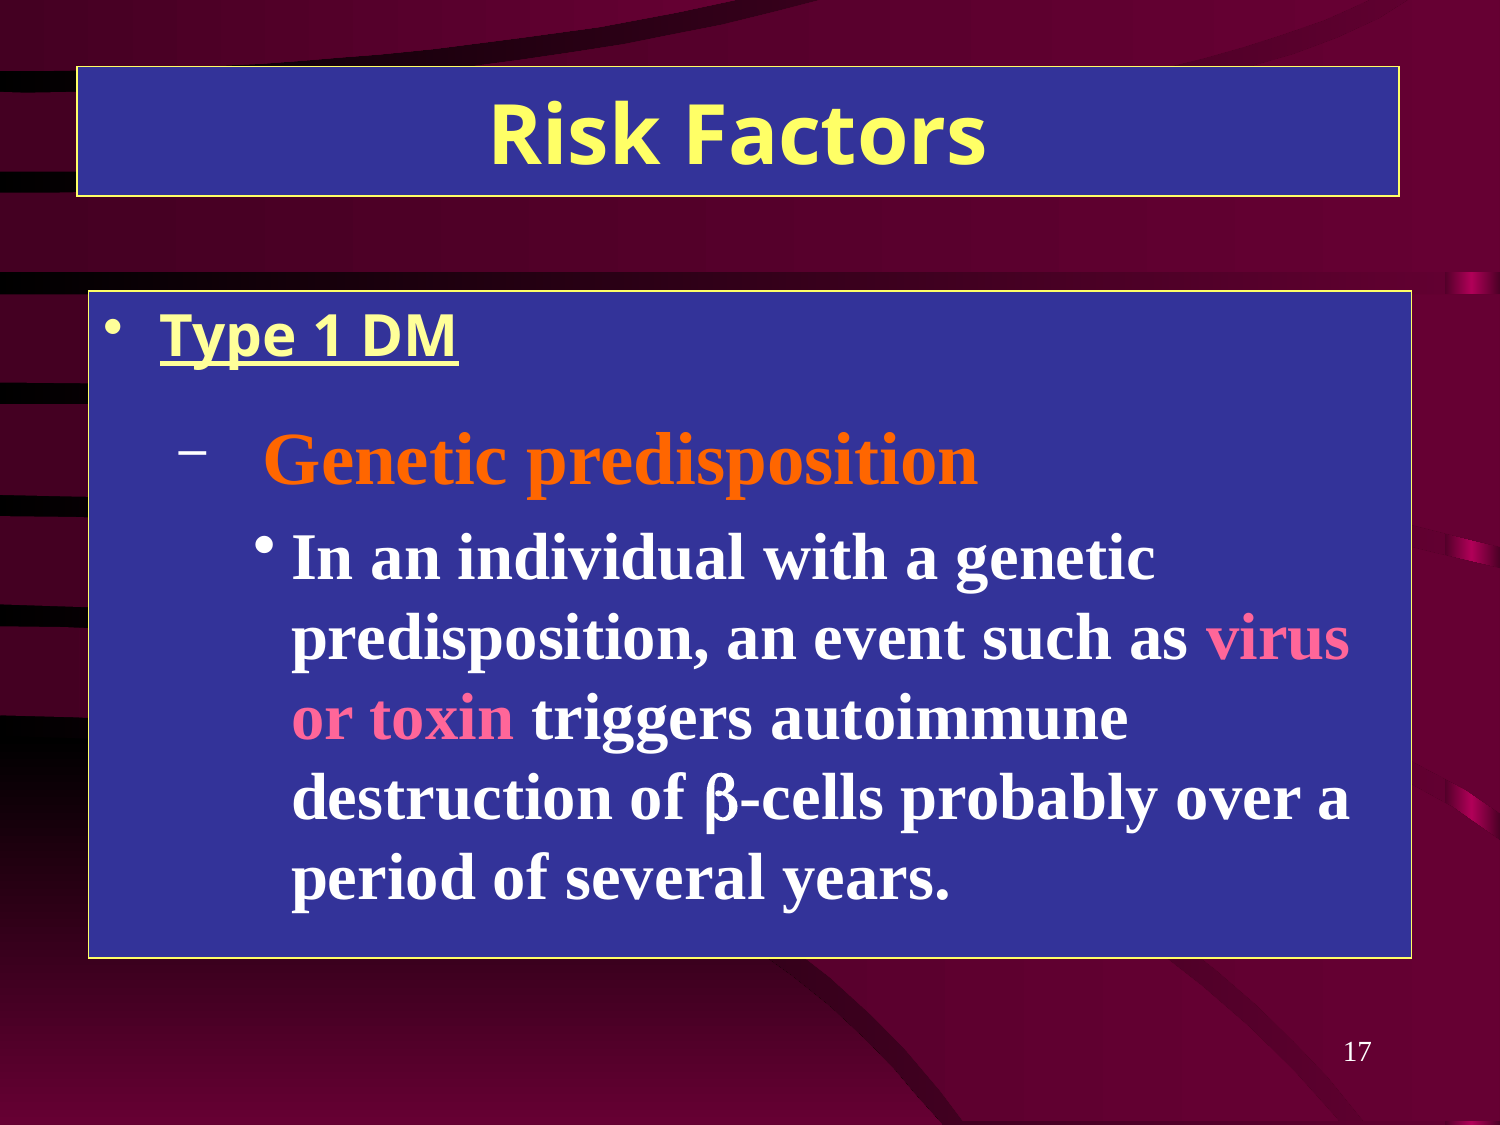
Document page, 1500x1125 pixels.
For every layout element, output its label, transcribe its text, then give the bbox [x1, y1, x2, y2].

list Type 1 DM Genetic predisposition In an individual with a genetic predisposition, an event such as virus or toxin triggers autoimmune destruction of b-cells probably over a period of several years. [88, 290, 1412, 959]
title Risk Factors [76, 66, 1400, 197]
slide_number 17 [1074, 1024, 1388, 1101]
